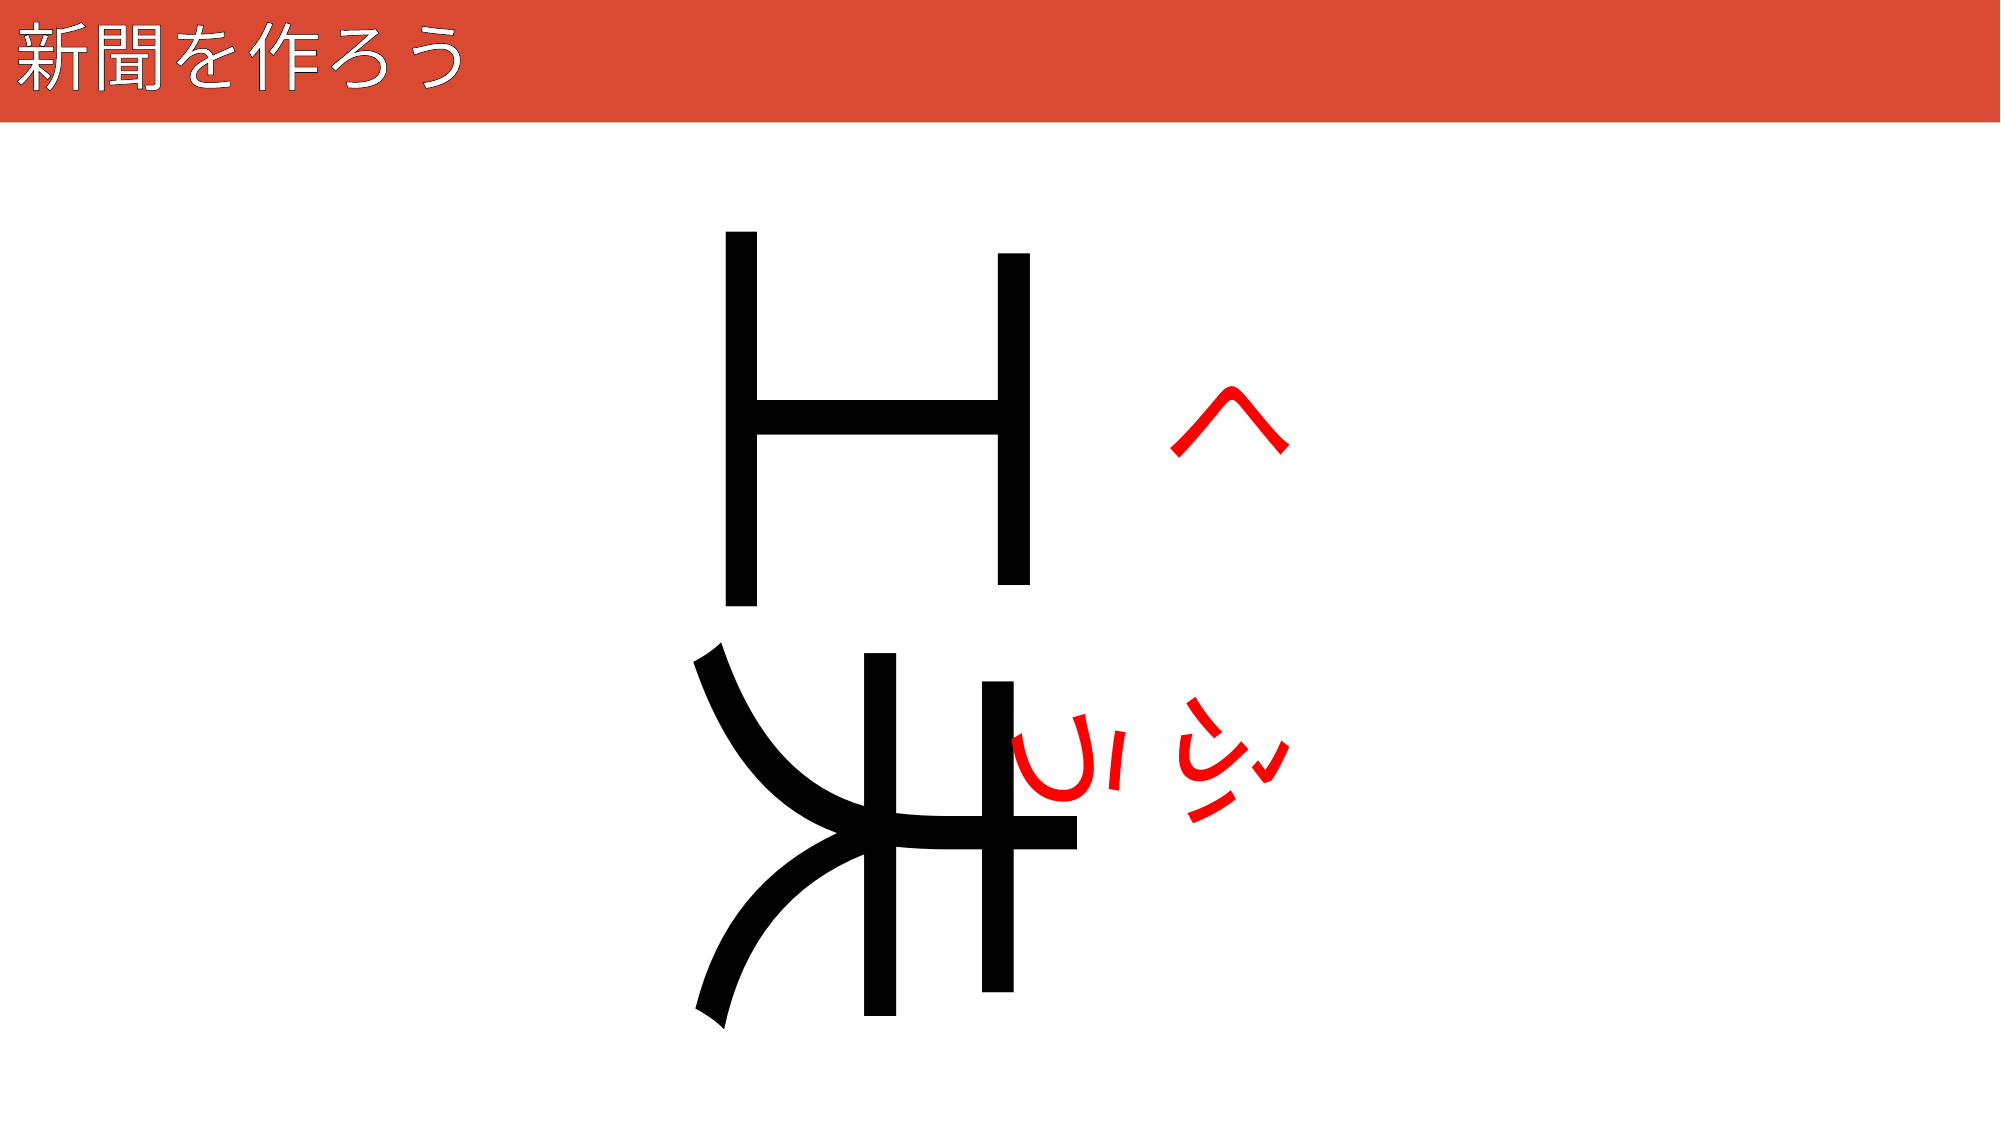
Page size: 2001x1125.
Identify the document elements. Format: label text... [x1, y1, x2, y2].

slide_number 98 [1712, 0, 2000, 123]
title 新聞を作ろう [0, 0, 1712, 123]
text_box ふう [1131, 677, 1328, 970]
text_box 工夫 [616, 195, 1152, 1125]
text_box く [1127, 343, 1325, 498]
